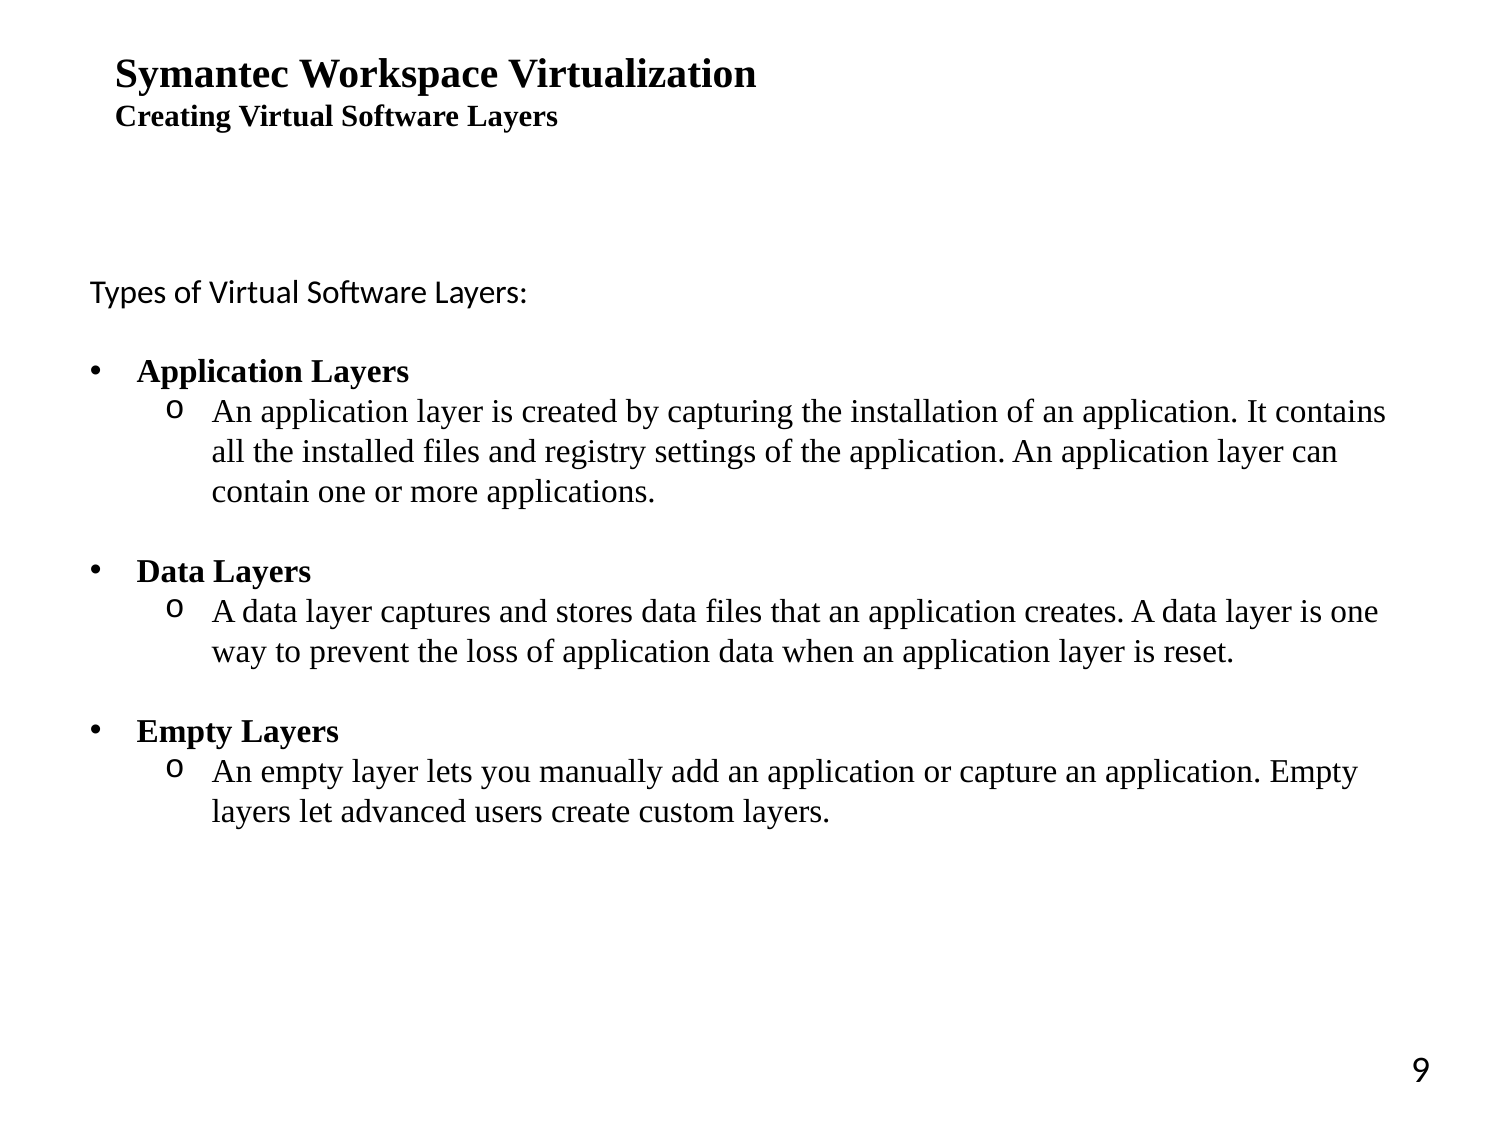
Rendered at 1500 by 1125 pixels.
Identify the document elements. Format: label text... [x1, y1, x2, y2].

text_box 9 [1396, 1037, 1446, 1098]
text_box Types of Virtual Software Layers: Application Layers An application layer is created by capturing the installation of an application. It contains all the installed files and registry settings of the application. An application layer can contain one or more applications. Data Layers A data layer captures and stores data files that an application creates. A data layer is one way to prevent the loss of application data when an application layer is reset. Empty Layers An empty layer lets you manually add an application or capture an application. Empty layers let advanced users create custom layers. [74, 262, 1413, 916]
title Symantec Workspace Virtualization Creating Virtual Software Layers [99, 37, 1255, 178]
